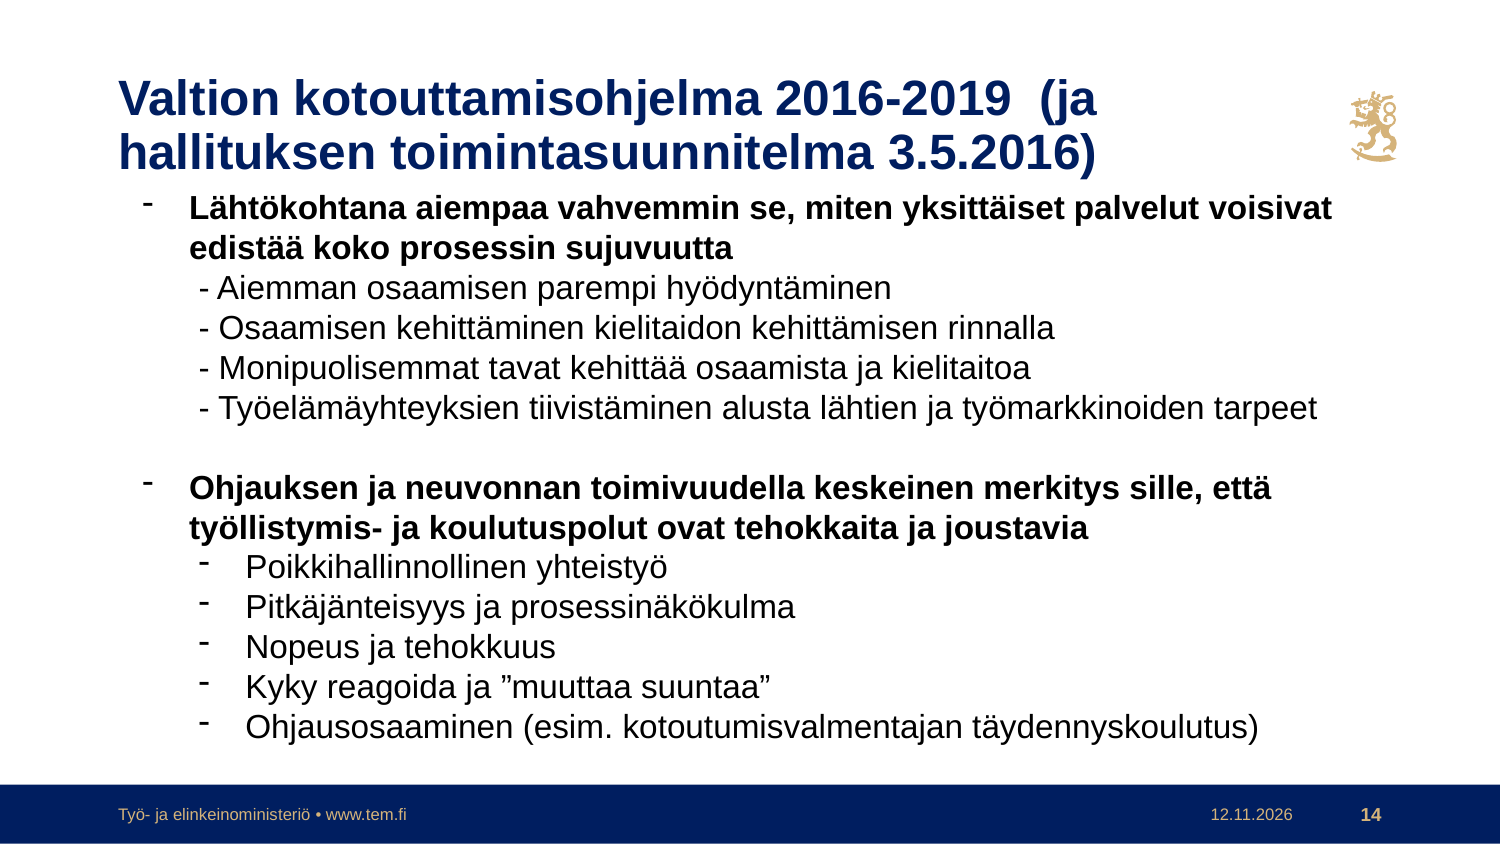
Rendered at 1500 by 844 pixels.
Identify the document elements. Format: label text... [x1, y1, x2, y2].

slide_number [1192, 801, 1308, 827]
title Valtion kotouttamisohjelma 2016-2019 (ja hallituksen toimintasuunnitelma 3.5.2016) [103, 65, 1285, 188]
footer Työ- ja elinkeinoministeriö • www.tem.fi [103, 801, 609, 827]
text_box Lähtökohtana aiempaa vahvemmin se, miten yksittäiset palvelut voisivat edistää koko prosessin sujuvuutta - Aiemman osaamisen parempi hyödyntäminen - Osaamisen kehittäminen kielitaidon kehittämisen rinnalla - Monipuolisemmat tavat kehittää osaamista ja kielitaitoa - Työelämäyhteyksien tiivistäminen alusta lähtien ja työmarkkinoiden tarpeet Ohjauksen ja neuvonnan toimivuudella keskeinen merkitys sille, että työllistymis- ja koulutuspolut ovat tehokkaita ja joustavia Poikkihallinnollinen yhteistyö Pitkäjänteisyys ja prosessinäkökulma Nopeus ja tehokkuus Kyky reagoida ja ”muuttaa suuntaa” Ohjausosaaminen (esim. kotoutumisvalmentajan täydennyskoulutus) [127, 179, 1471, 788]
slide_number 14 [1308, 801, 1397, 827]
